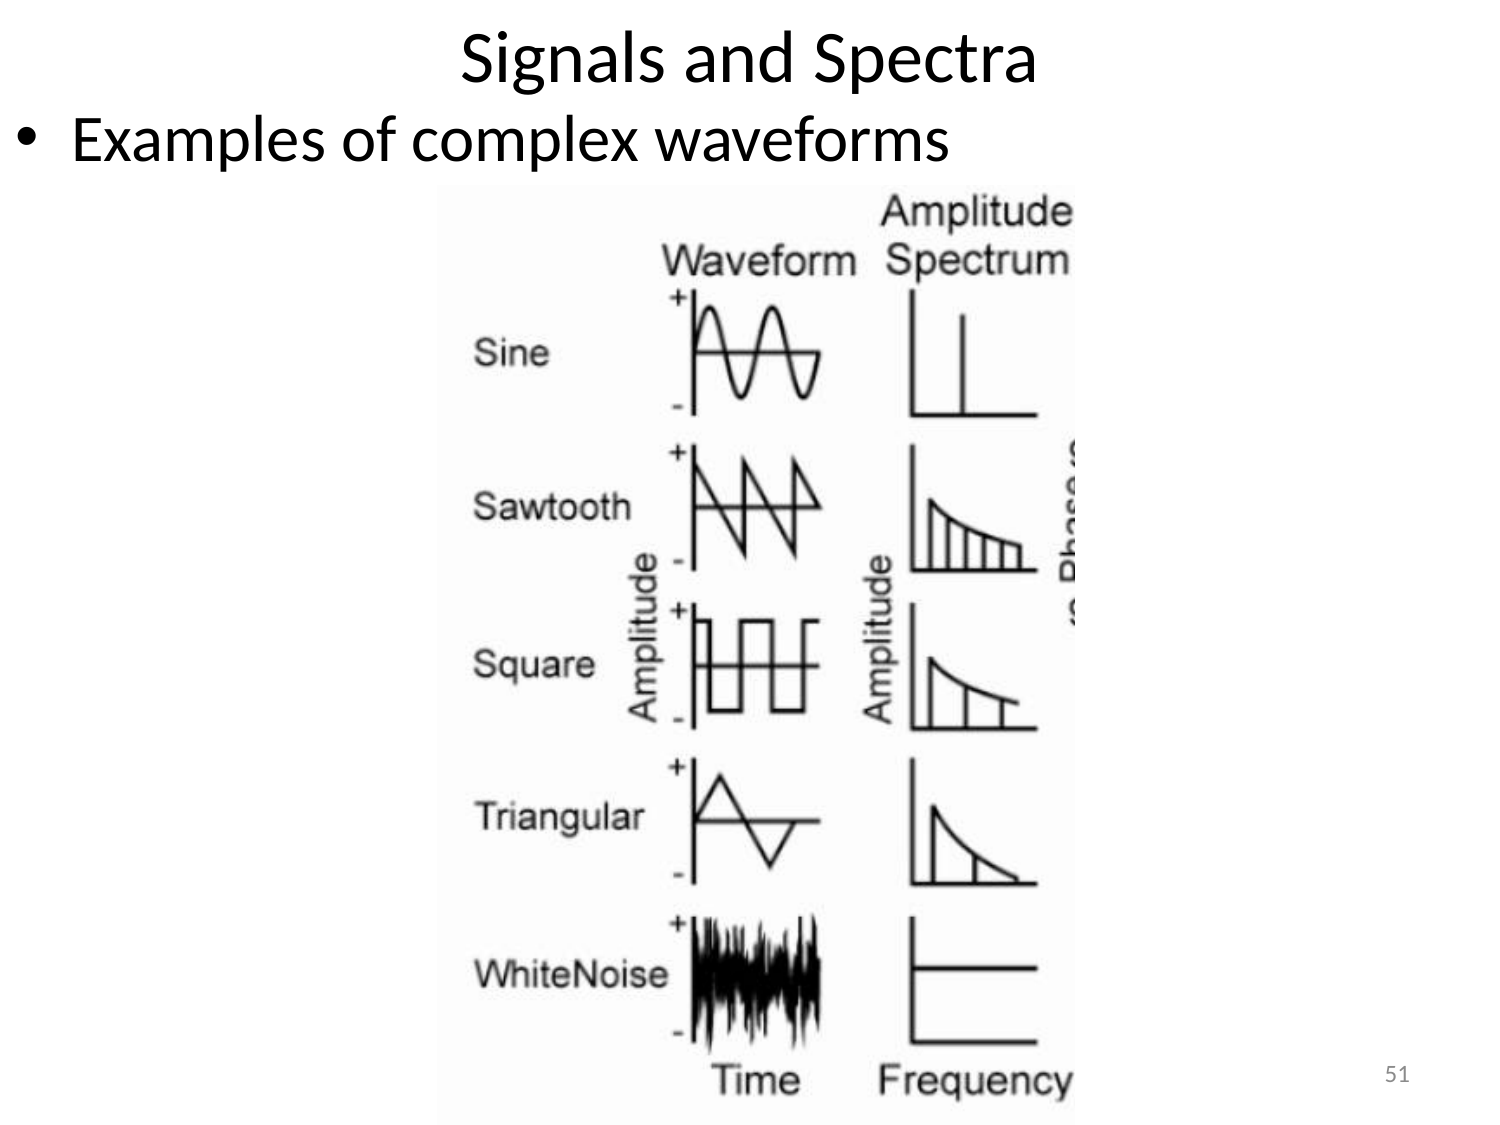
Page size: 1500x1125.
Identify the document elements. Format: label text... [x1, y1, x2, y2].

slide_number 51 [1079, 1042, 1425, 1103]
picture [437, 184, 1076, 1125]
title Signals and Spectra [75, 0, 1425, 105]
list Examples of complex waveforms [0, 87, 1240, 830]
